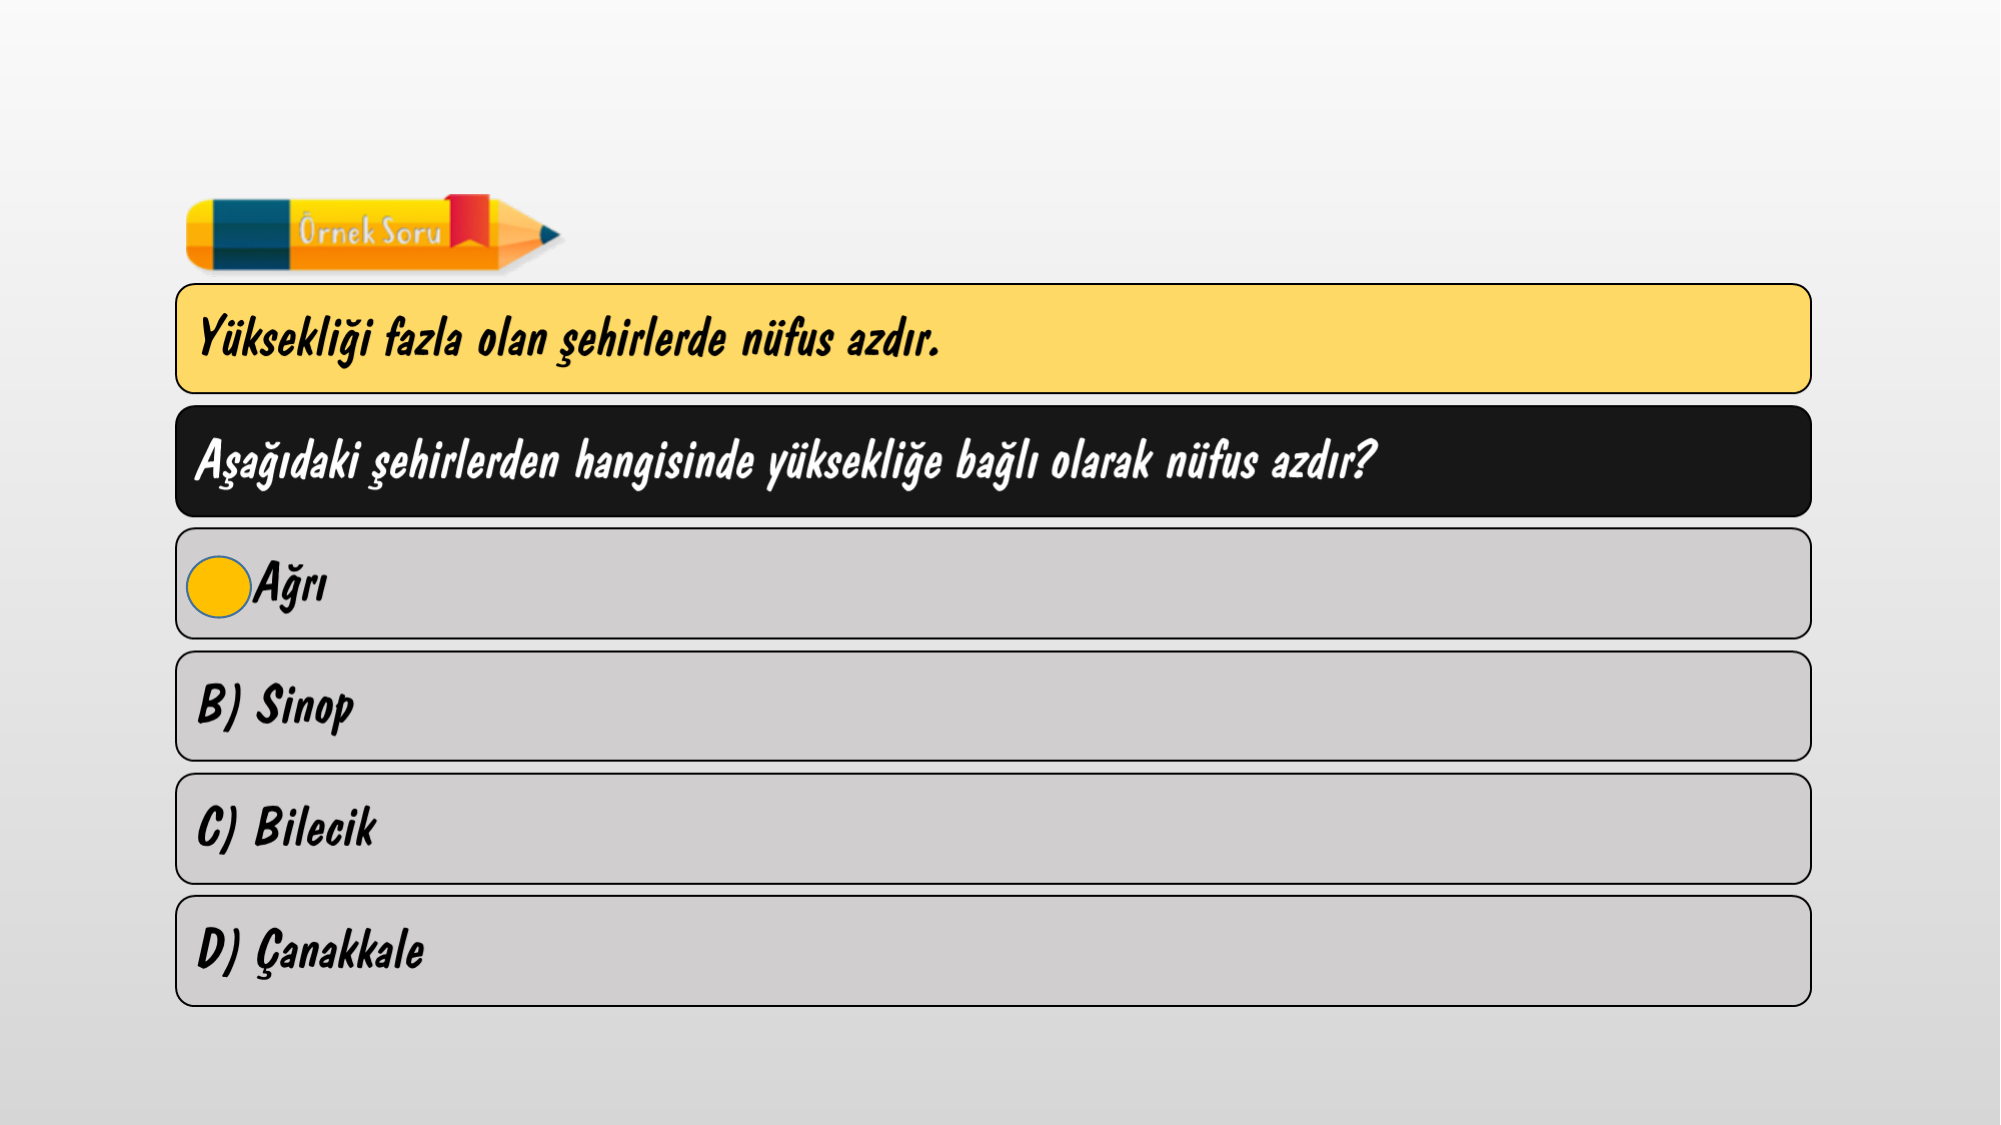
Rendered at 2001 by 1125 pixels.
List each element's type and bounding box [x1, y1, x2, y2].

picture [164, 194, 1812, 1019]
